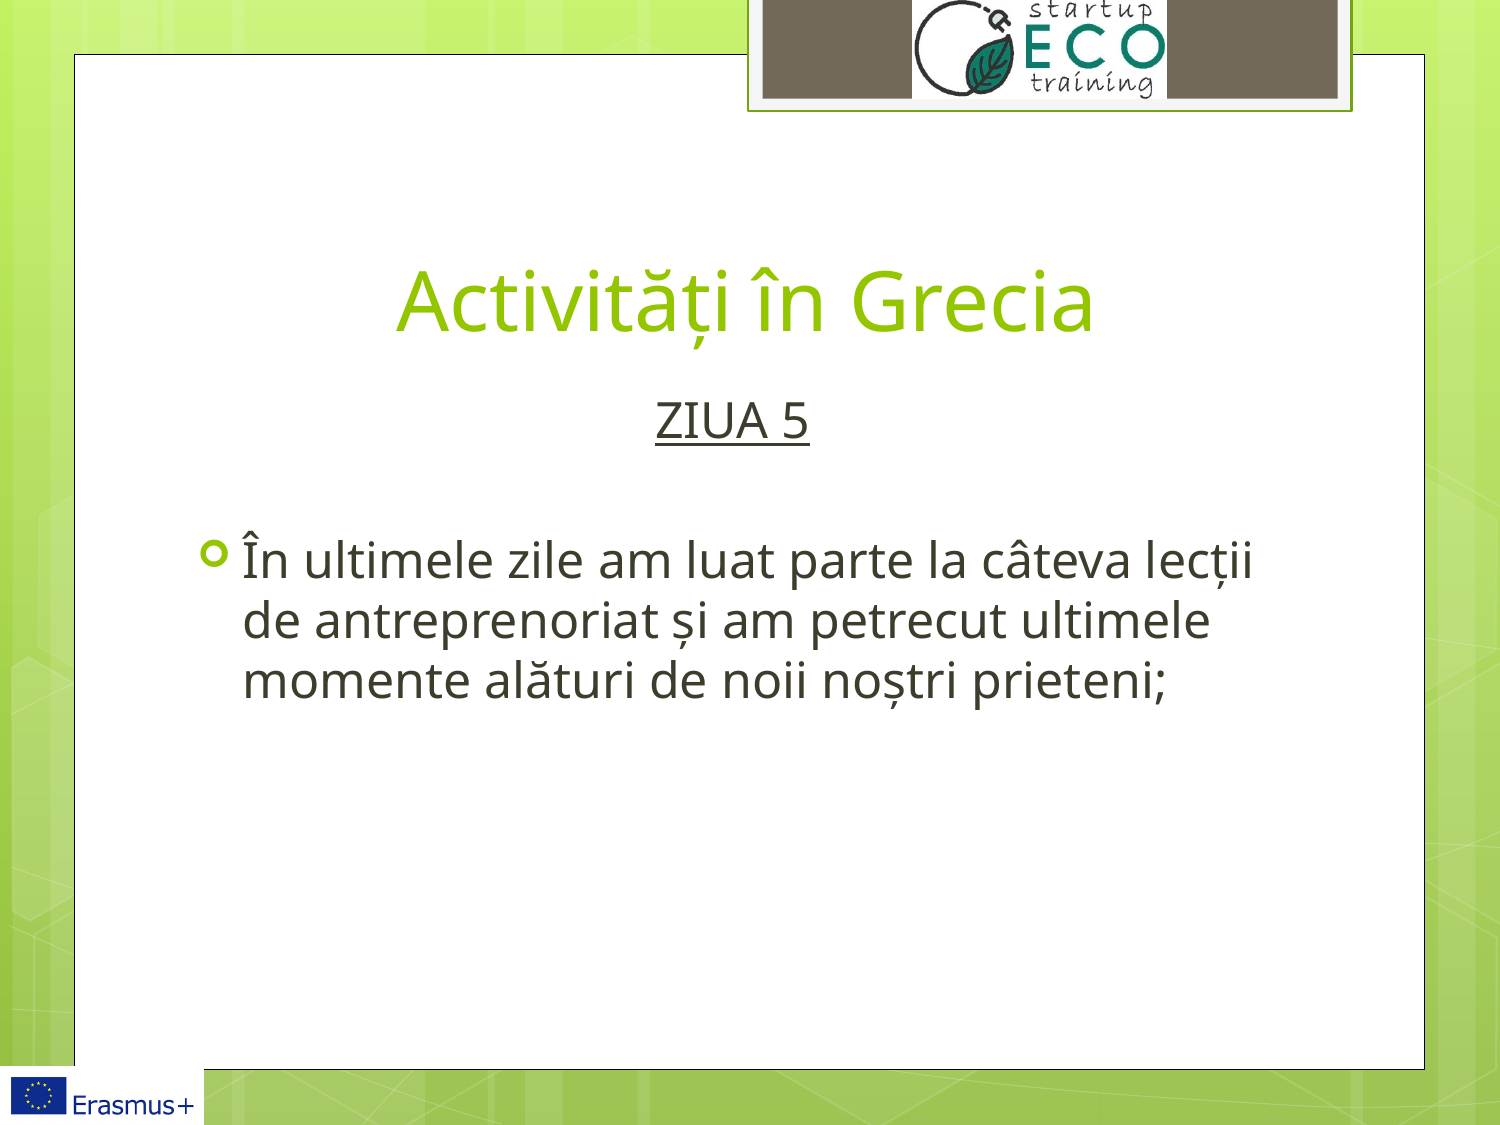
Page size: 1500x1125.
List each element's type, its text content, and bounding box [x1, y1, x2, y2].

title Activități în Grecia [171, 168, 1324, 357]
picture [0, 1066, 204, 1125]
picture [912, 0, 1167, 99]
list ZIUA 5 În ultimele zile am luat parte la câteva lecții de antreprenoriat și am petrecut ultimele momente alături de noii noștri prieteni; [171, 381, 1283, 957]
